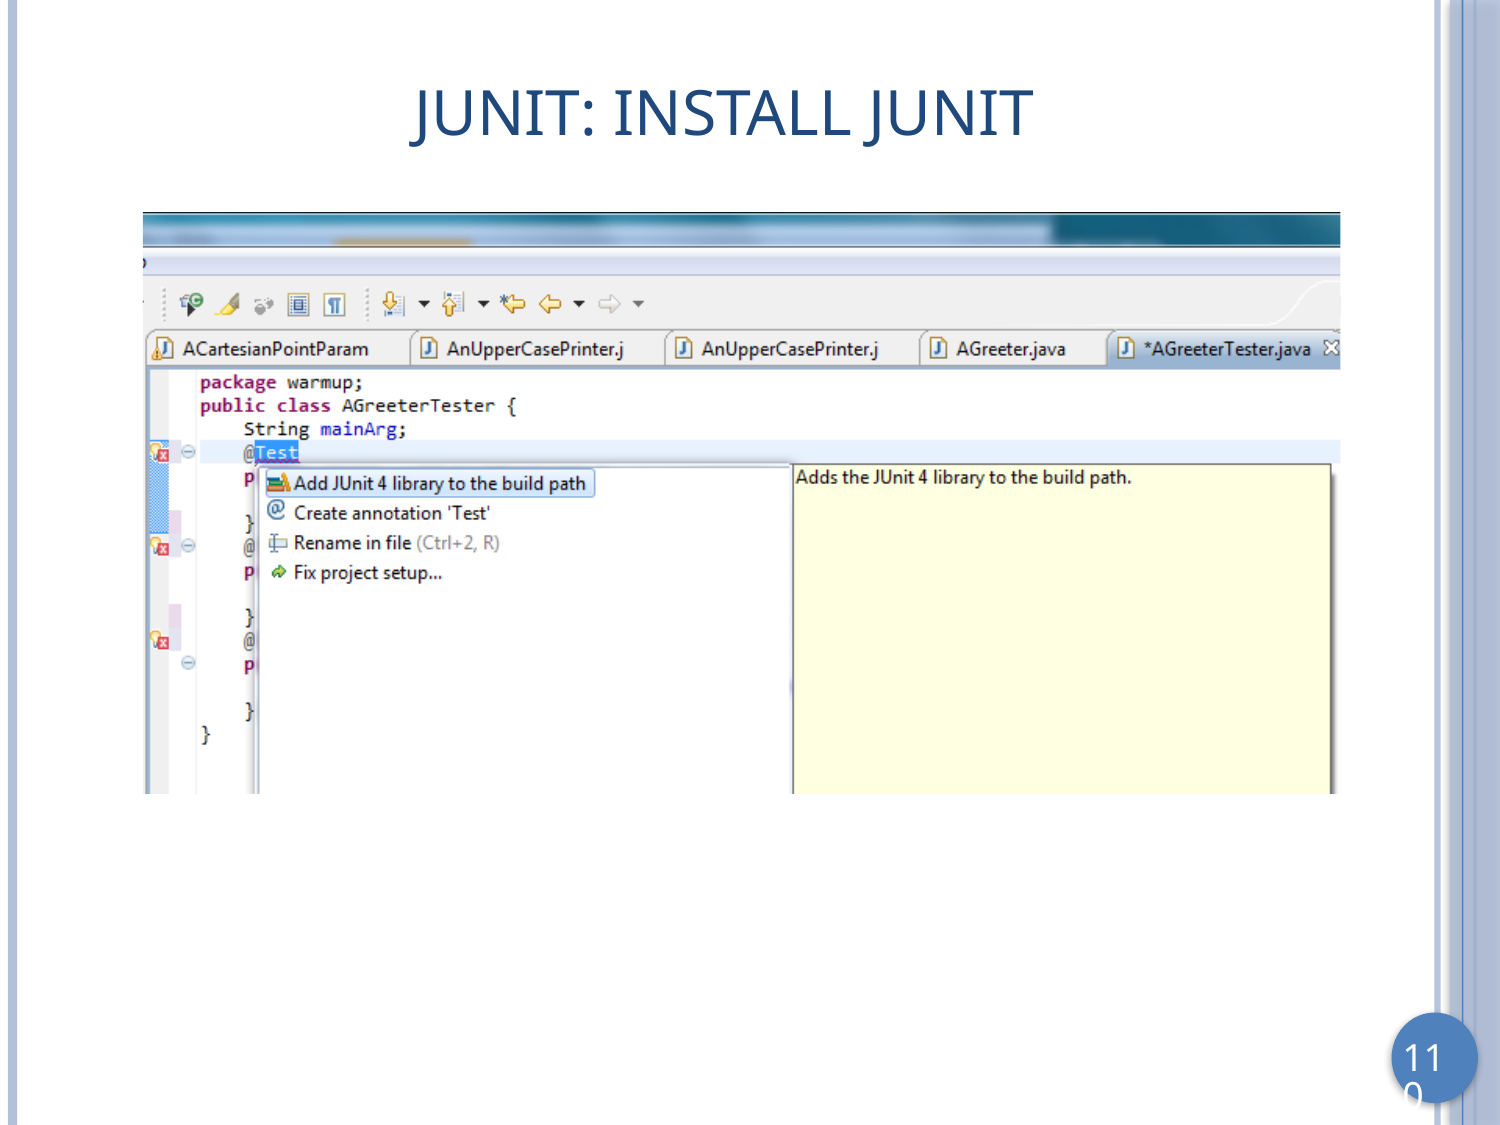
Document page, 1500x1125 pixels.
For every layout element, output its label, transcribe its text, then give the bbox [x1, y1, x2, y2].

title Junit: Install JUnit [75, 45, 1375, 175]
picture [142, 211, 1341, 794]
